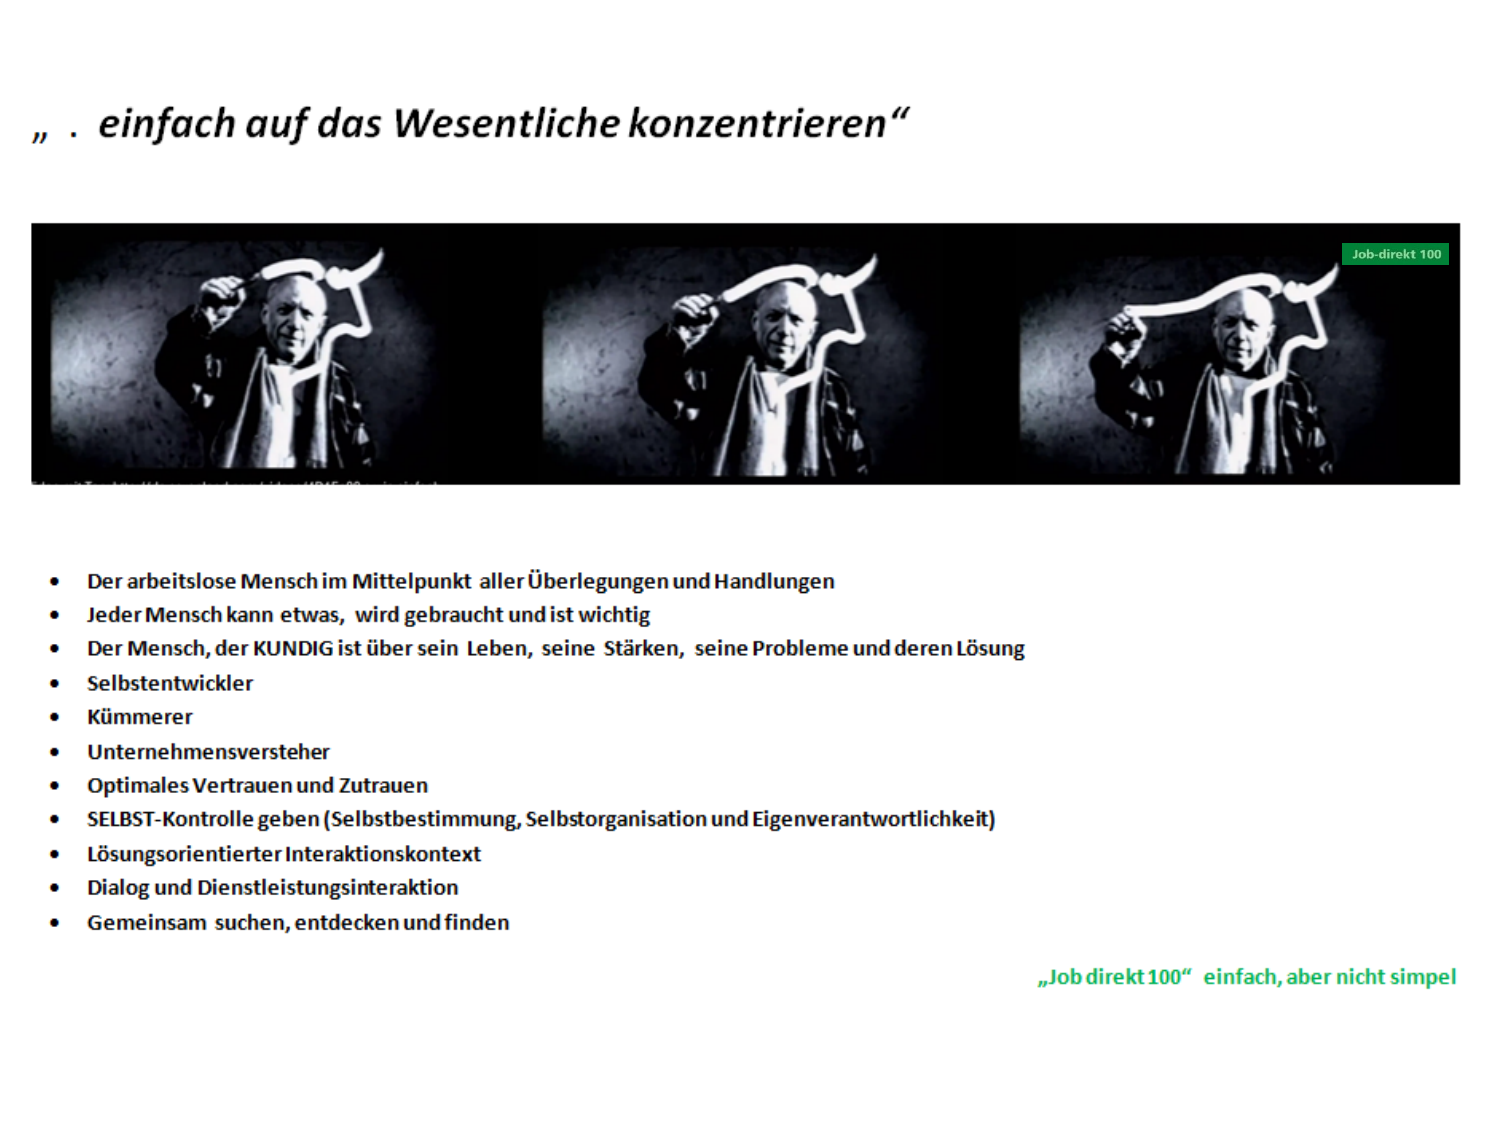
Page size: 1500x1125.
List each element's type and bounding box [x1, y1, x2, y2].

picture [0, 71, 1500, 1031]
